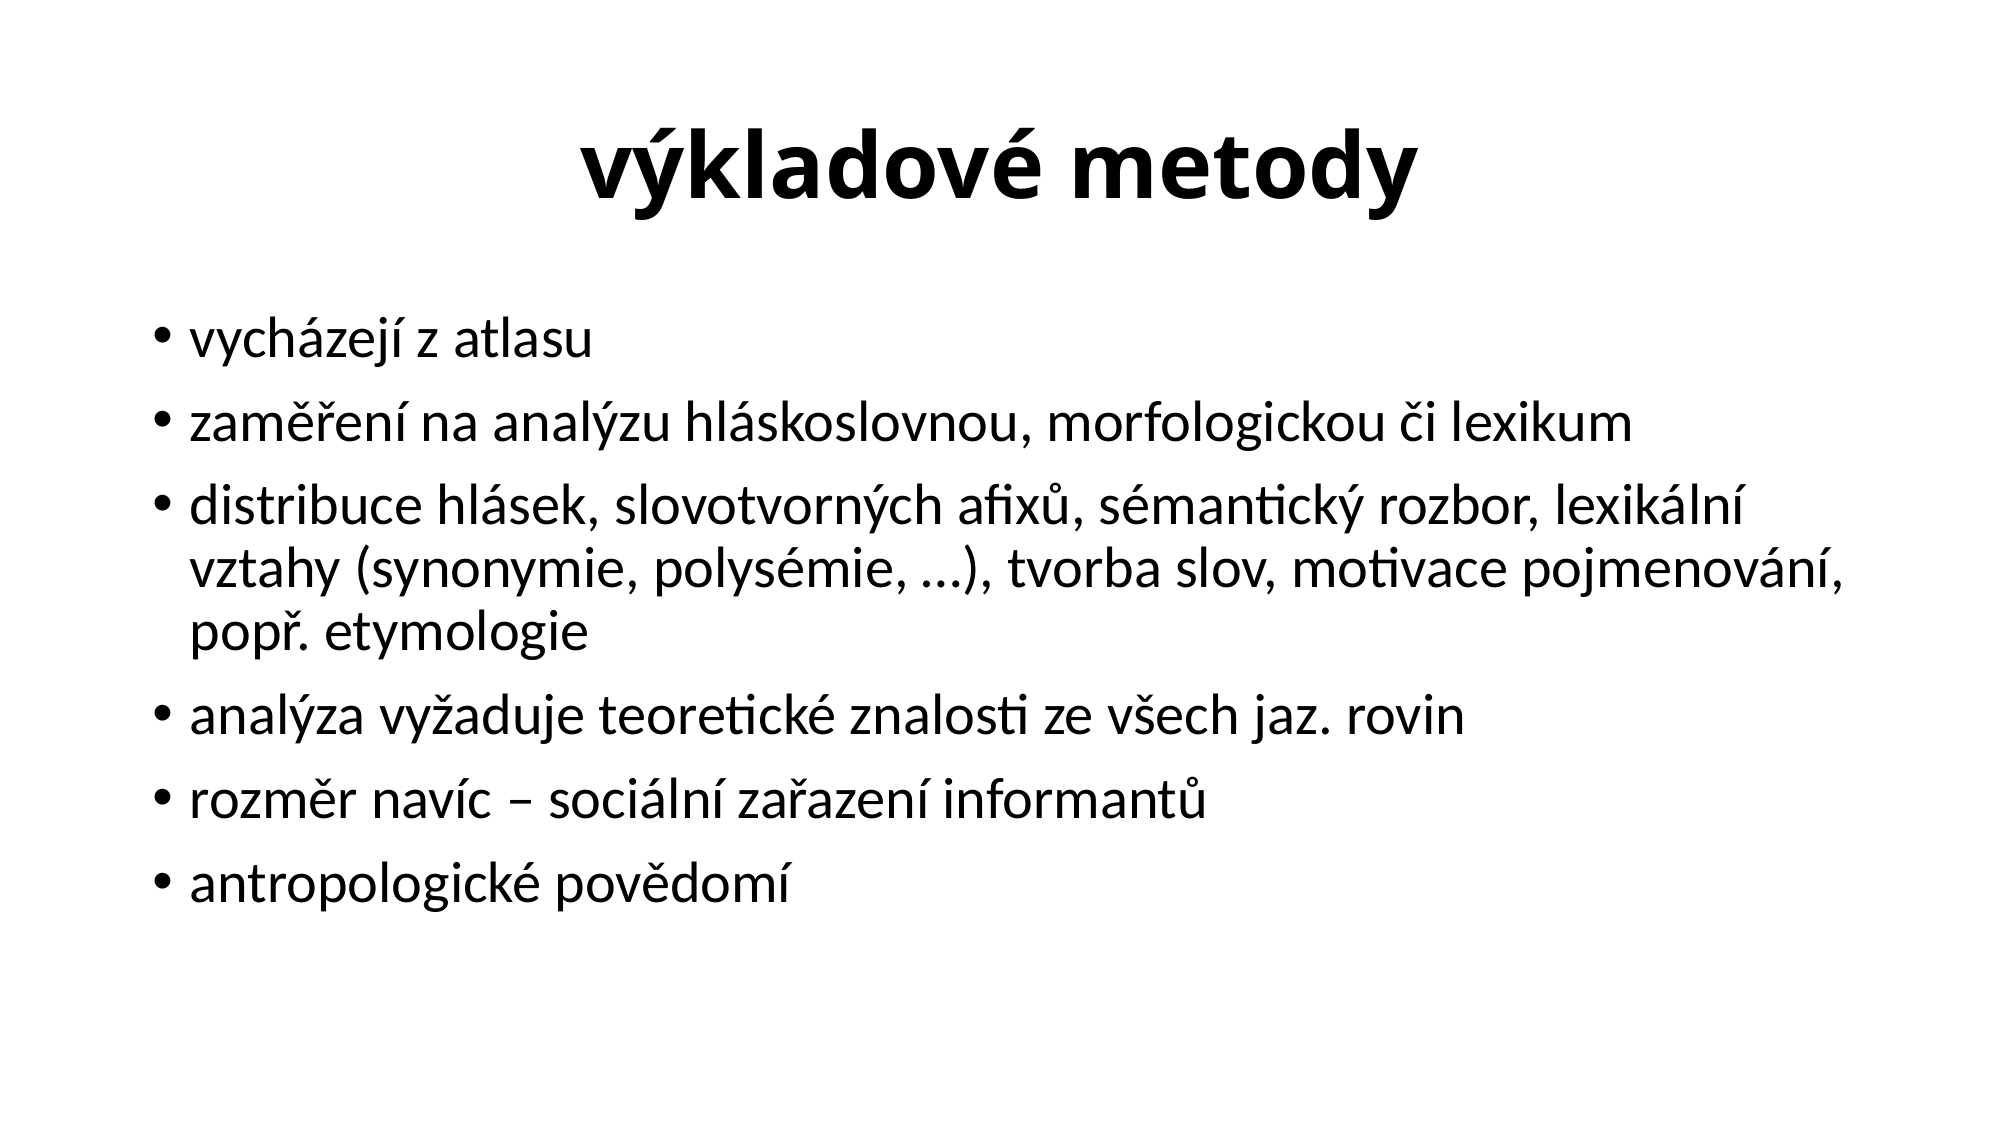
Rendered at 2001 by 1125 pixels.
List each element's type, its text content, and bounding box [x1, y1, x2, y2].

list vycházejí z atlasu zaměření na analýzu hláskoslovnou, morfologickou či lexikum distribuce hlásek, slovotvorných afixů, sémantický rozbor, lexikální vztahy (synonymie, polysémie, …), tvorba slov, motivace pojmenování, popř. etymologie analýza vyžaduje teoretické znalosti ze všech jaz. rovin rozměr navíc – sociální zařazení informantů antropologické povědomí [137, 299, 1863, 1014]
title výkladové metody [137, 59, 1863, 278]
